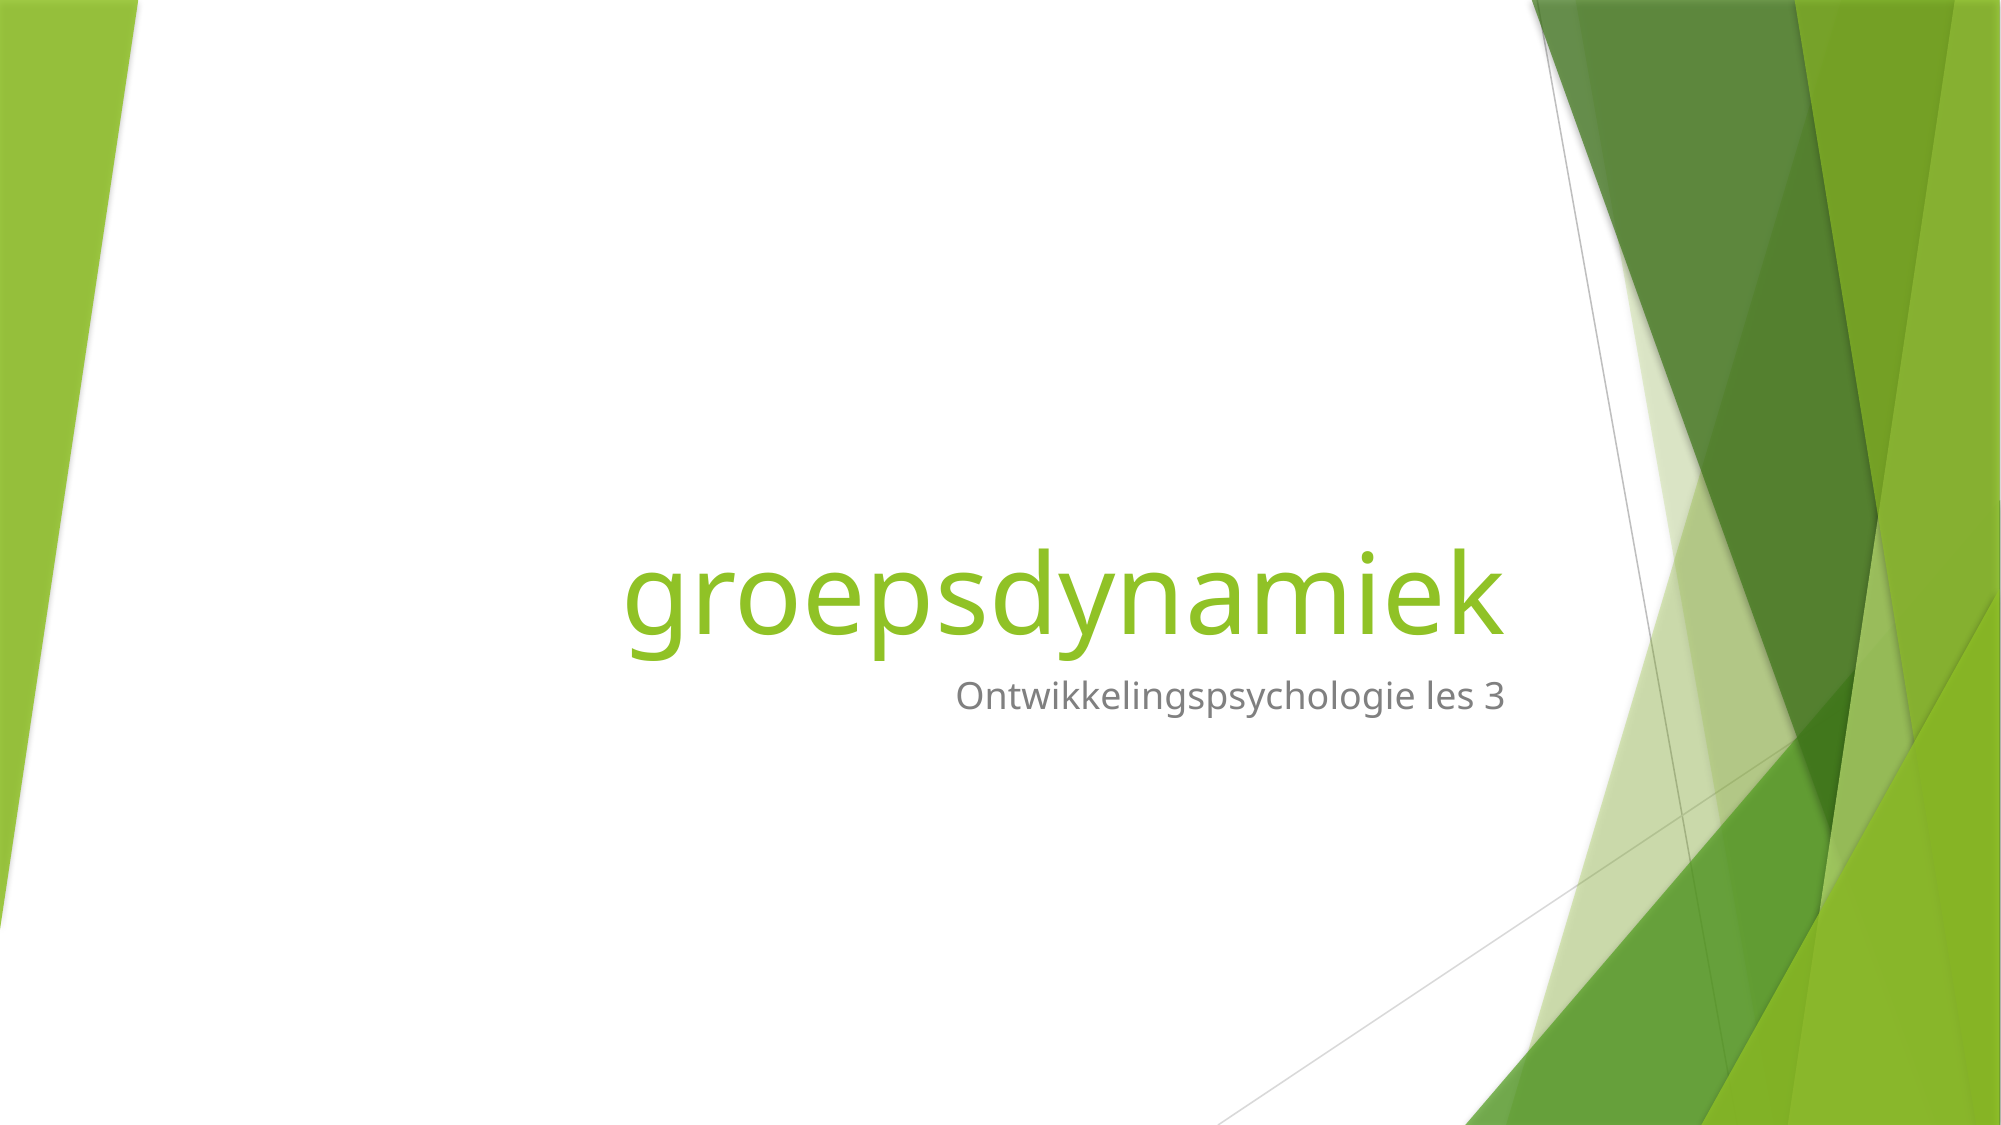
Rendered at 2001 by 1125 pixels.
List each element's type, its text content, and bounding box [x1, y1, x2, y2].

subtitle Ontwikkelingspsychologie les 3 [247, 664, 1522, 845]
title groepsdynamiek [247, 394, 1522, 664]
